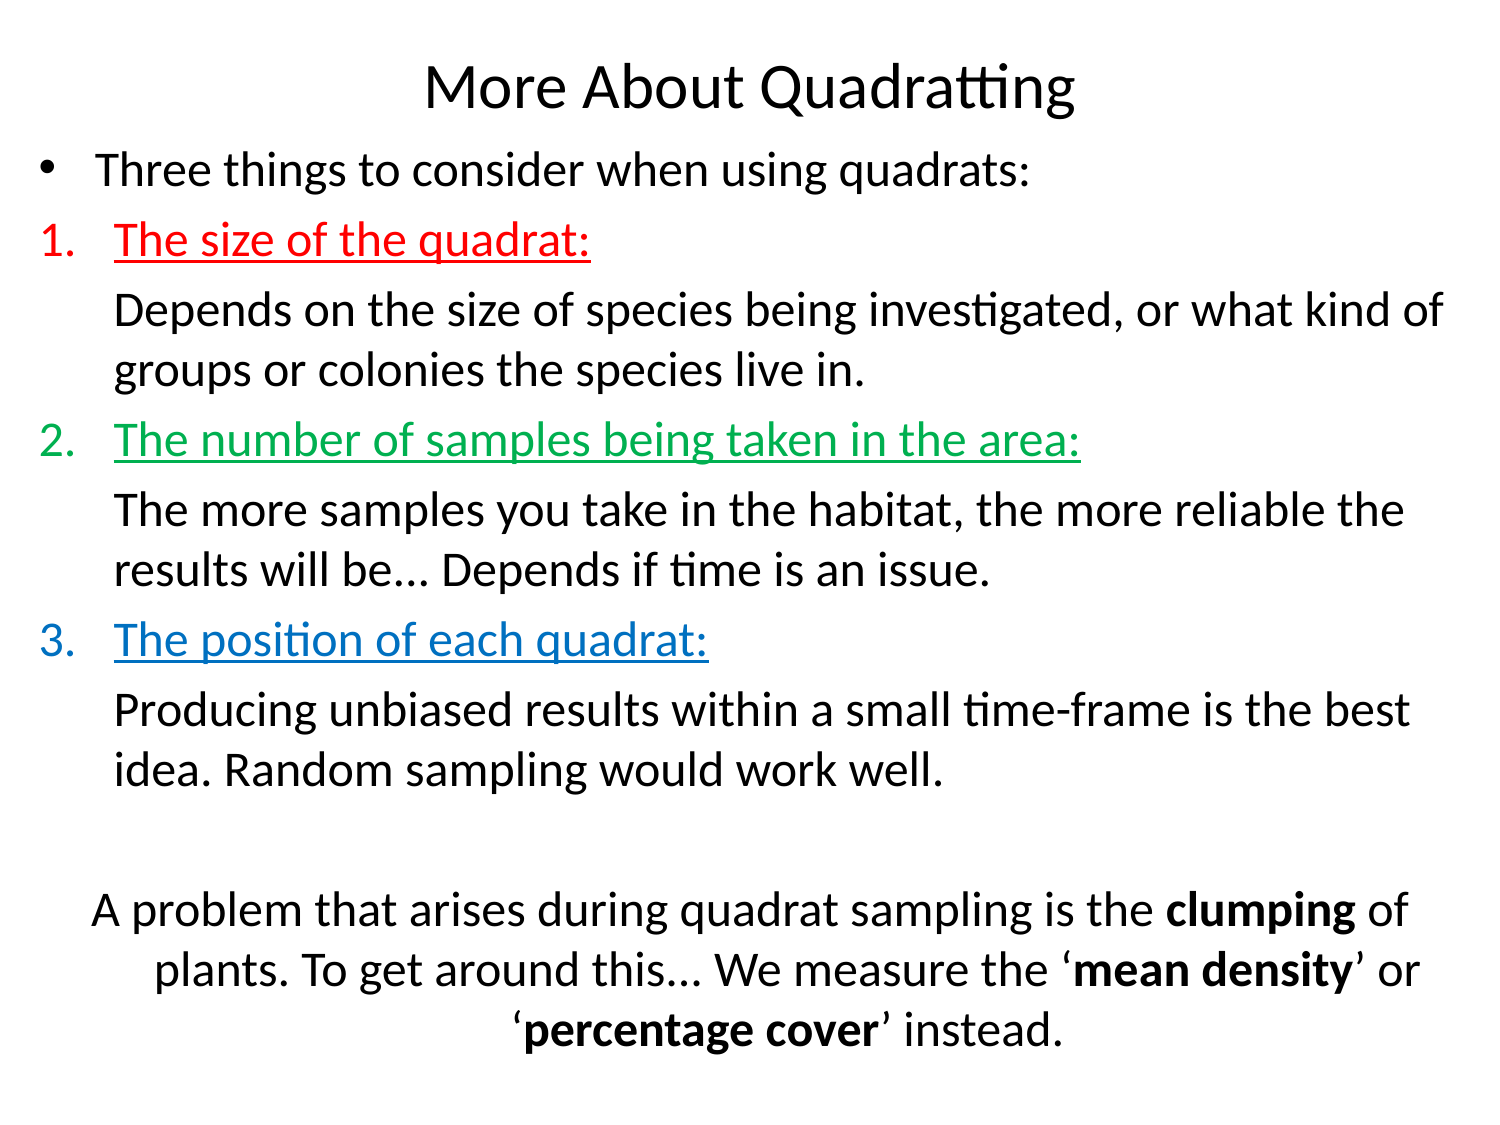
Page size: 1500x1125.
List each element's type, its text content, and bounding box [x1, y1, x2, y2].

title More About Quadratting [75, 35, 1425, 128]
list Three things to consider when using quadrats: The size of the quadrat: Depends on the size of species being investigated, or what kind of groups or colonies the species live in. The number of samples being taken in the area: The more samples you take in the habitat, the more reliable the results will be... Depends if time is an issue. The position of each quadrat: Producing unbiased results within a small time-frame is the best idea. Random sampling would work well. A problem that arises during quadrat sampling is the clumping of plants. To get around this... We measure the ‘mean density’ or ‘percentage cover’ instead. [23, 128, 1477, 1125]
